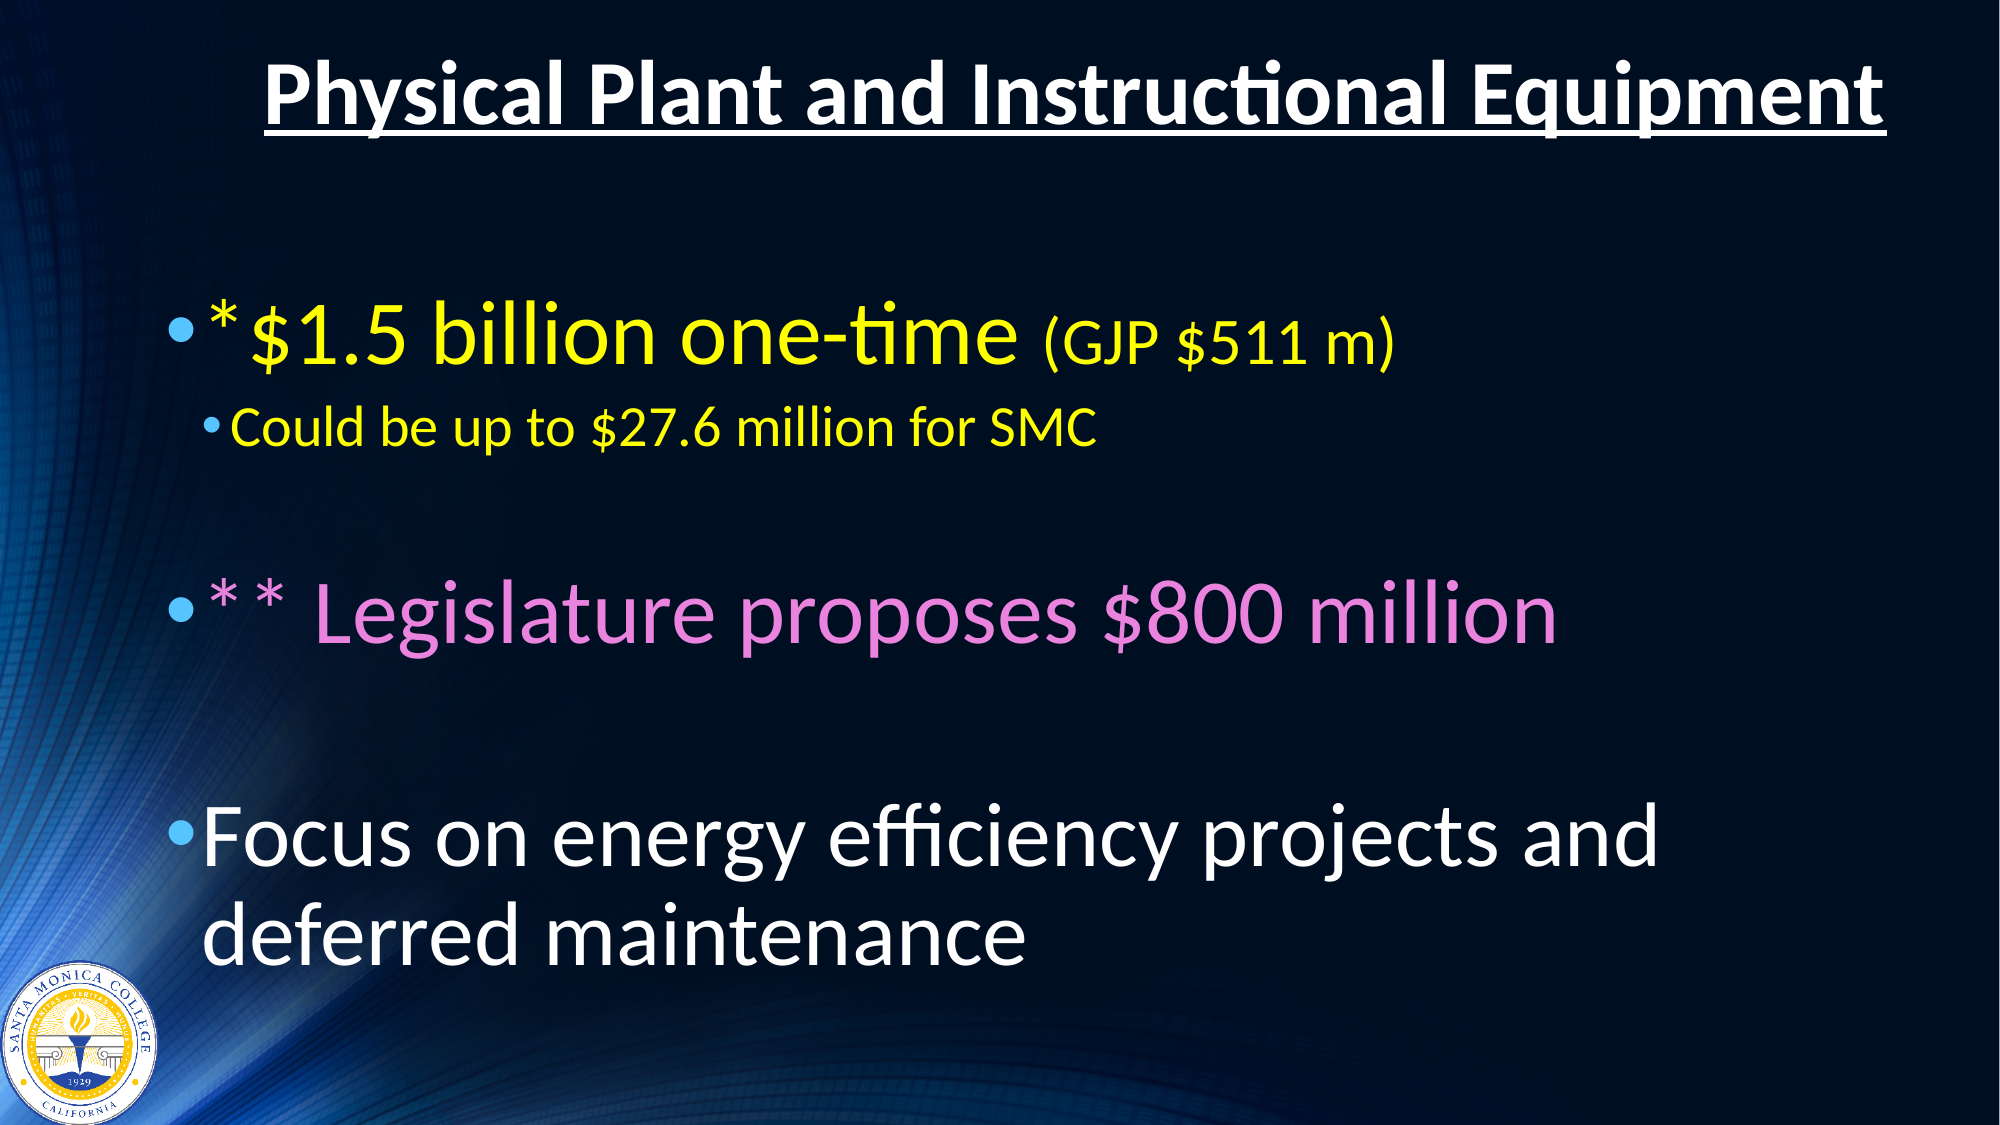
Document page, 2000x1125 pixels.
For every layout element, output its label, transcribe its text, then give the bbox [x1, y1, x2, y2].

list Physical Plant and Instructional Equipment *$1.5 billion one-time (GJP $511 m) Could be up to $27.6 million for SMC ** Legislature proposes $800 million Focus on energy efficiency projects and deferred maintenance [74, 37, 2000, 1104]
picture [0, 0, 2000, 1125]
